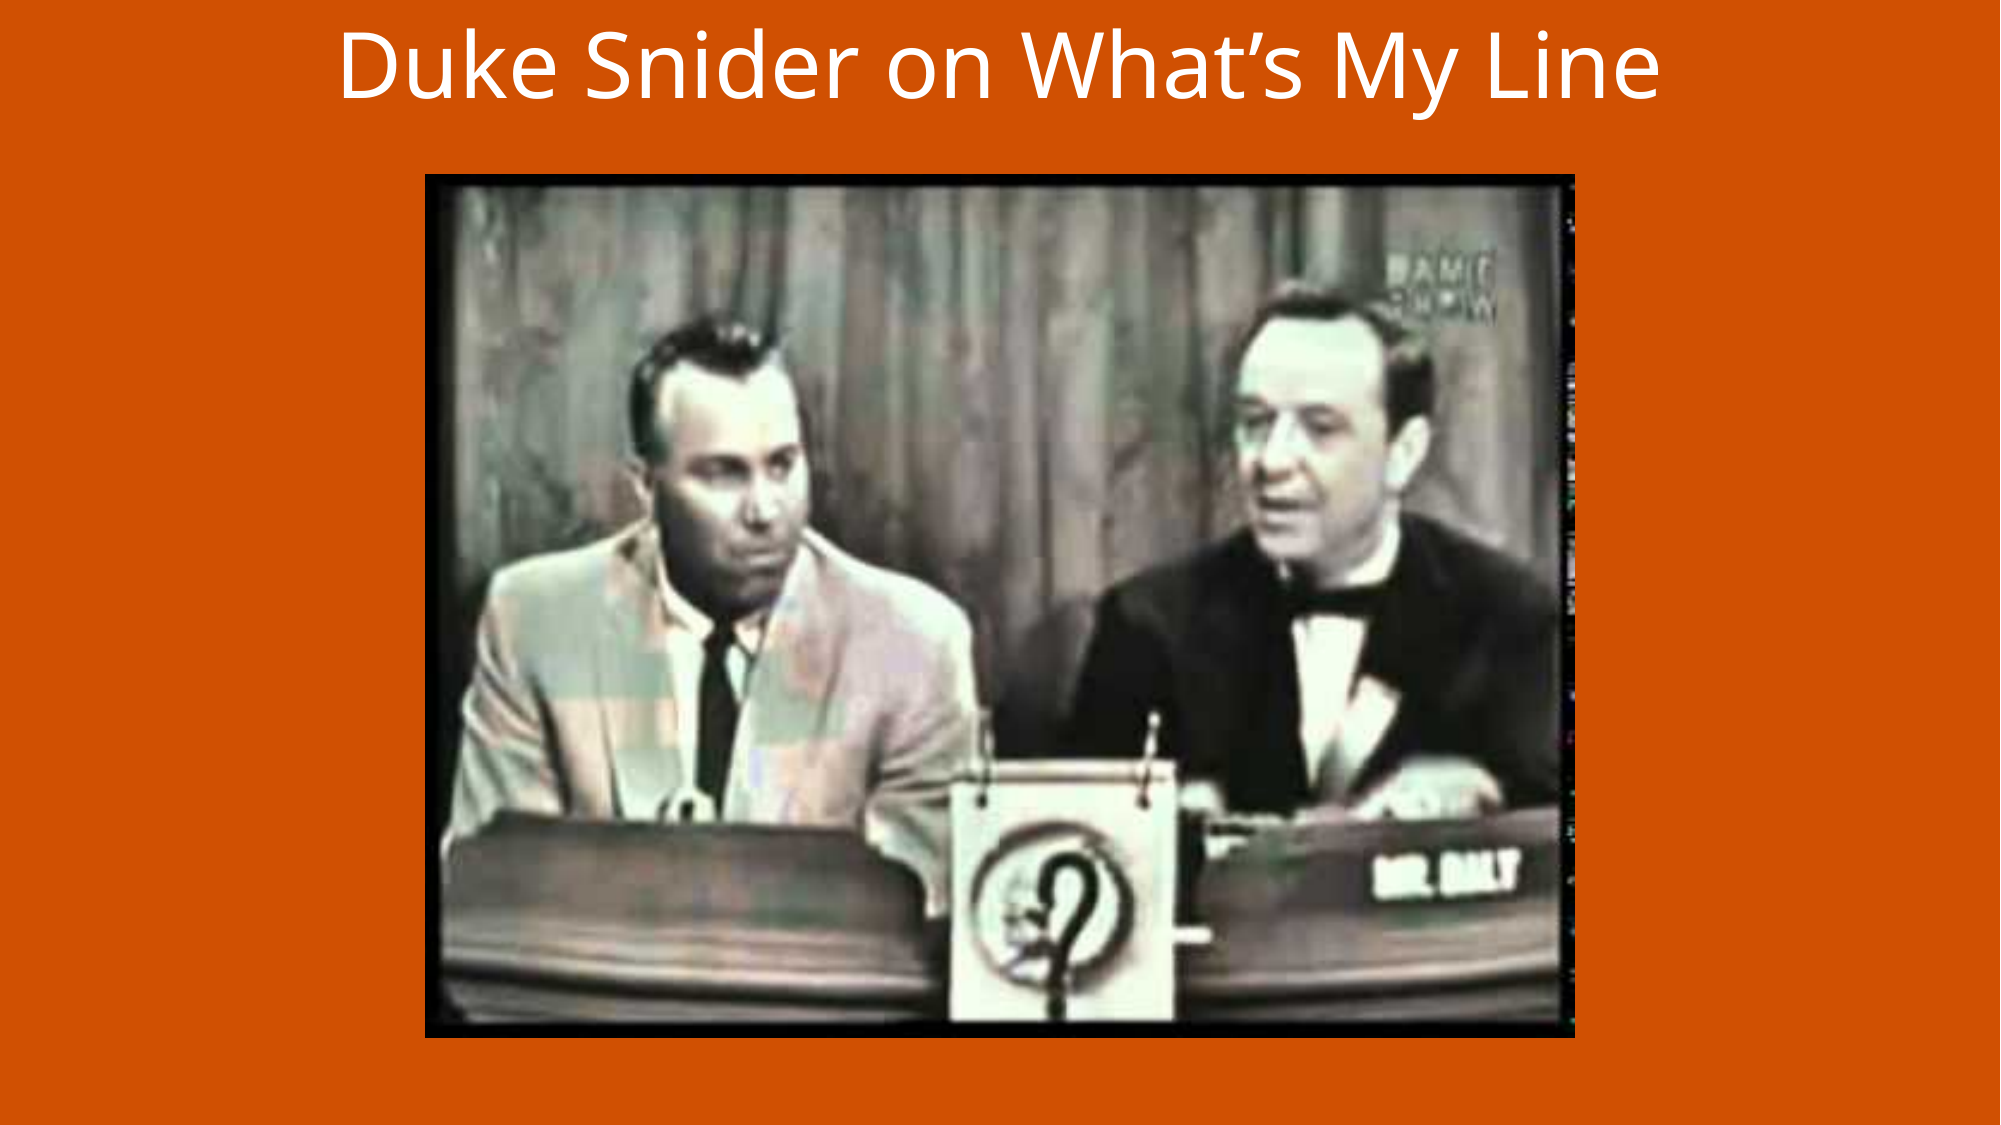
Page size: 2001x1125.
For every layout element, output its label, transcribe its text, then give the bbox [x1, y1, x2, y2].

text_box Duke Snider on What’s My Line [0, 0, 2000, 125]
picture [424, 174, 1575, 1038]
